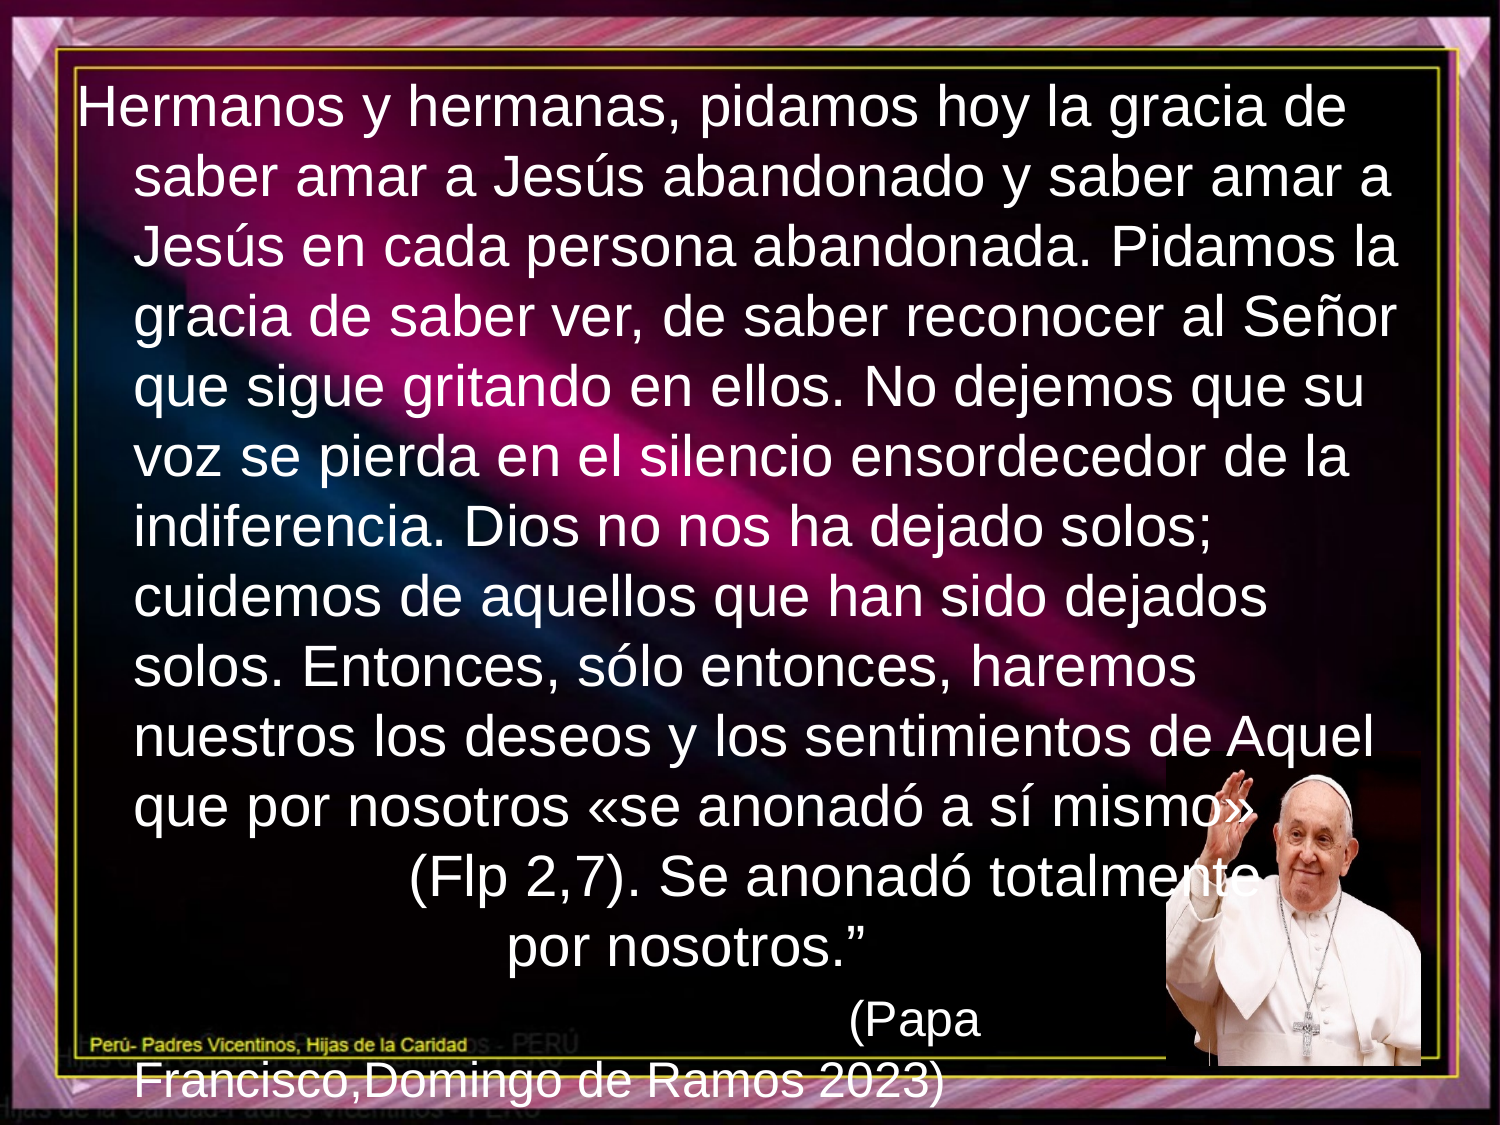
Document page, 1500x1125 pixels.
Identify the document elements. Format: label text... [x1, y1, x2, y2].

text_box Hermanos y hermanas, pidamos hoy la gracia de saber amar a Jesús abandonado y saber amar a Jesús en cada persona abandonada. Pidamos la gracia de saber ver, de saber reconocer al Señor que sigue gritando en ellos. No dejemos que su voz se pierda en el silencio ensordecedor de la indiferencia. Dios no nos ha dejado solos; cuidemos de aquellos que han sido dejados solos. Entonces, sólo entonces, haremos nuestros los deseos y los sentimientos de Aquel que por nosotros «se anonadó a sí mismo» (Flp 2,7). Se anonadó totalmente por nosotros.” (Papa Francisco,Domingo de Ramos 2023) [61, 60, 1421, 1065]
picture [0, 0, 1500, 1125]
